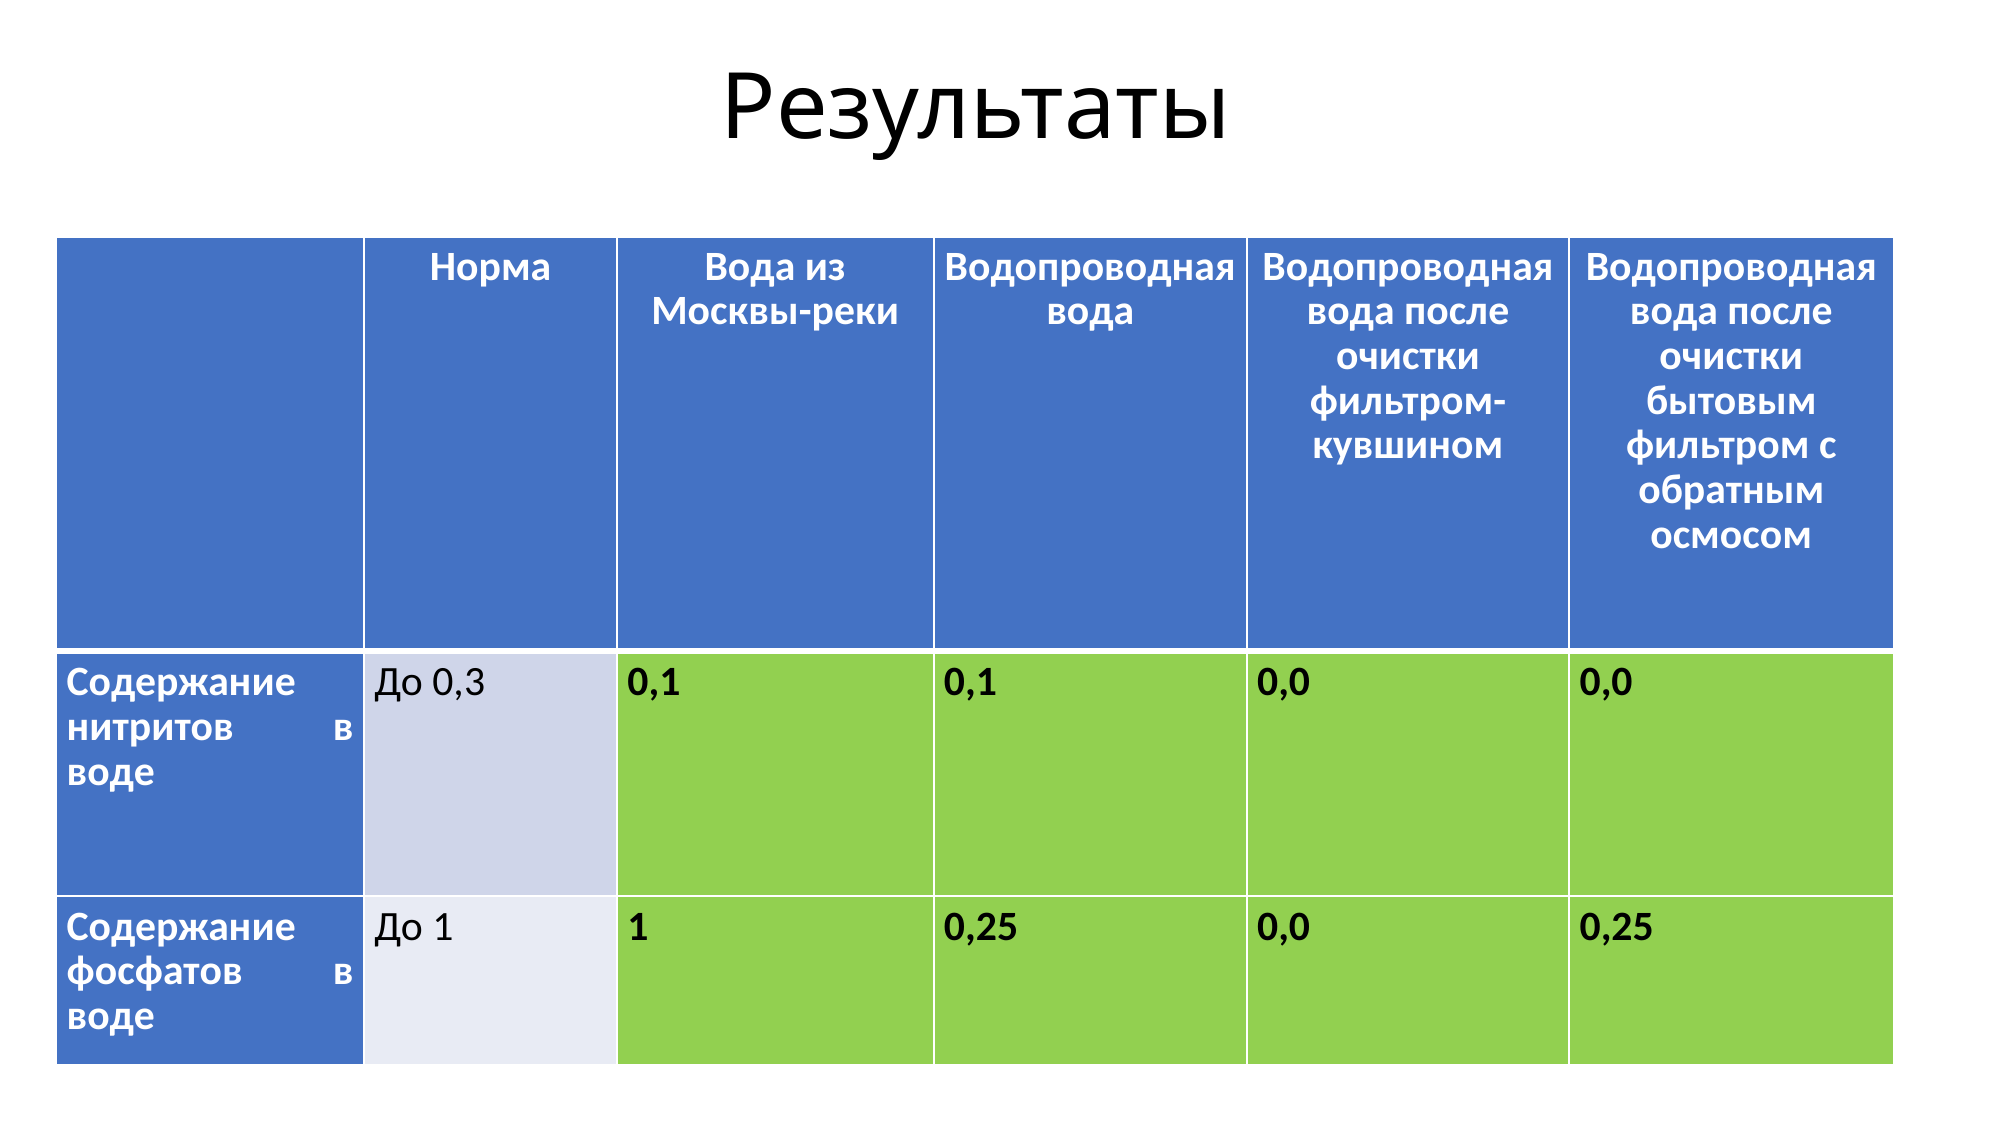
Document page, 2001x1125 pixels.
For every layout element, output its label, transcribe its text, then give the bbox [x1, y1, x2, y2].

table_header Водопроводная вода [935, 238, 1246, 648]
table_header Водопроводная вода после очистки бытовым фильтром с обратным осмосом [1570, 238, 1893, 648]
table_cell 0,0 [1248, 897, 1568, 1064]
table_header [57, 238, 363, 648]
table_cell 0,1 [935, 654, 1246, 895]
table_cell 1 [618, 897, 933, 1064]
table_header Норма [365, 238, 616, 648]
table_cell До 1 [365, 897, 616, 1064]
table_header Водопроводная вода после очистки фильтром-кувшином [1248, 238, 1568, 648]
table_header Вода из Москвы-реки [618, 238, 933, 648]
title Результаты [113, 0, 1839, 218]
table_cell Содержание фосфатов в воде [57, 897, 363, 1064]
table_cell 0,1 [618, 654, 933, 895]
table_cell До 0,3 [365, 654, 616, 895]
table_cell 0,0 [1570, 654, 1893, 895]
table_cell Содержание нитритов в воде [57, 654, 363, 895]
table_cell 0,25 [935, 897, 1246, 1064]
table_cell 0,0 [1248, 654, 1568, 895]
table_cell 0,25 [1570, 897, 1893, 1064]
